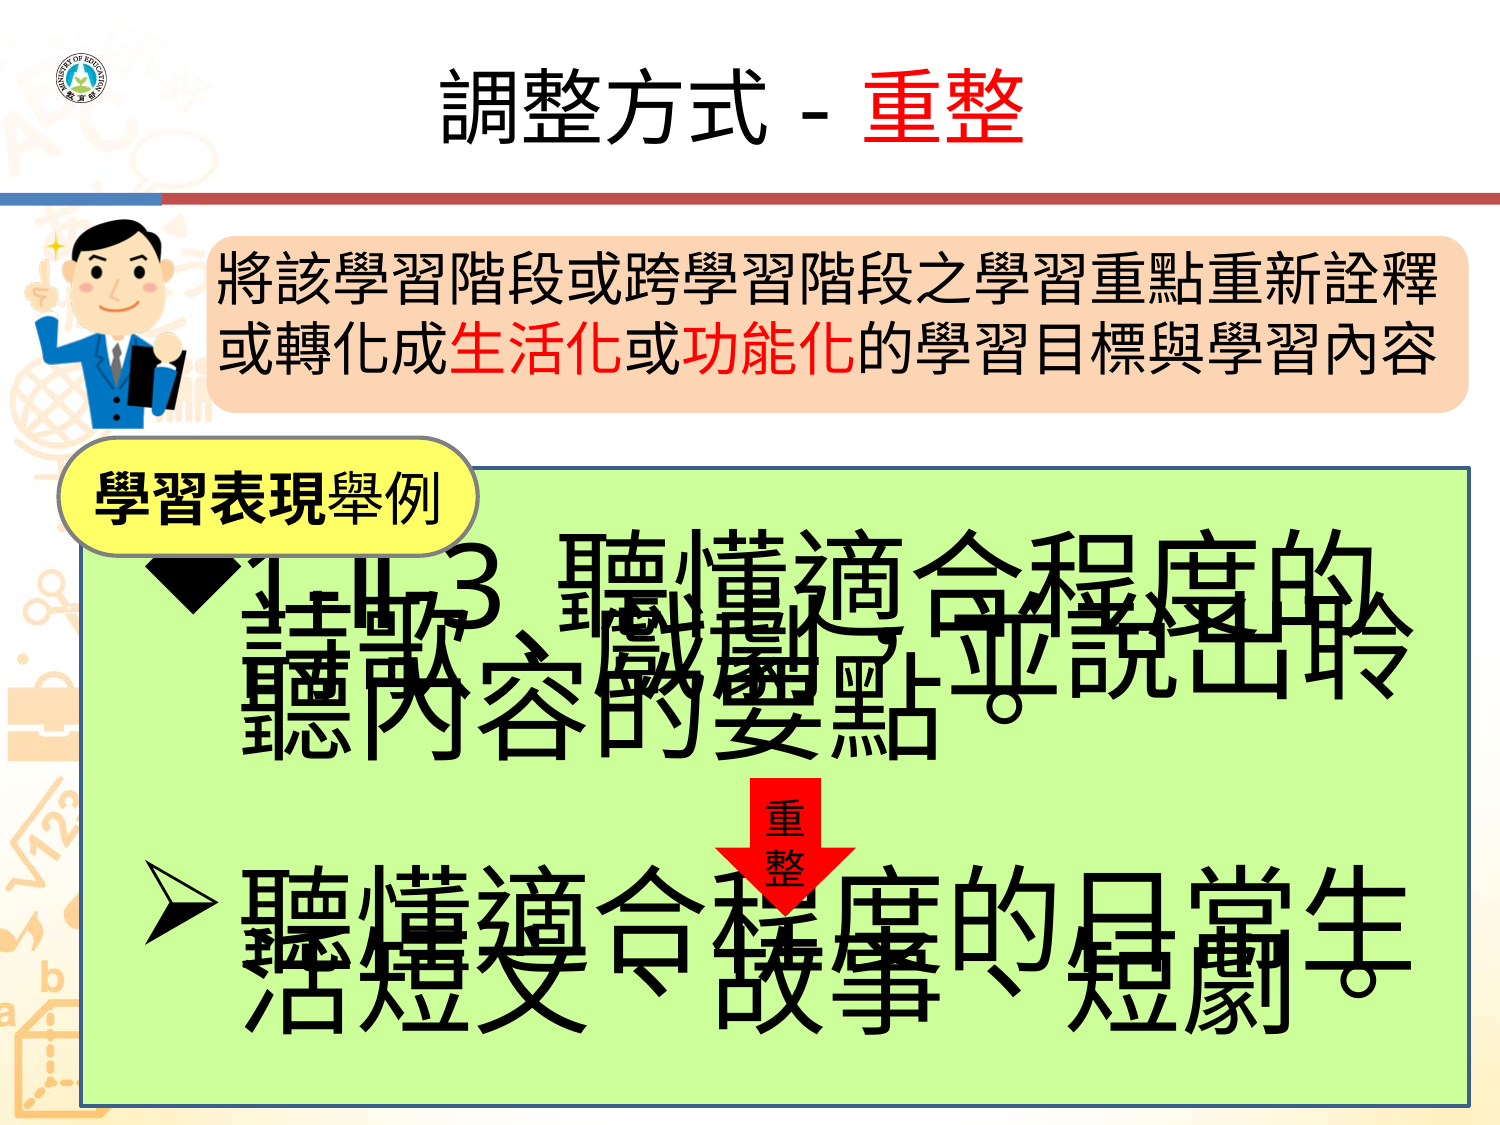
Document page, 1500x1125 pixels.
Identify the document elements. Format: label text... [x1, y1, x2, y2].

text_box 學習表現舉例 [56, 435, 480, 558]
list 1-Ⅱ-3 聽懂適合程度的詩歌、戲劇，並說出聆聽內容的要點。 聽懂適合程度的日常生活短文、故事、短劇。 [120, 538, 1447, 1106]
picture [0, 207, 1500, 1125]
text_box 調整方式-重整 [0, 47, 1483, 163]
picture [0, 0, 1500, 191]
text_box [79, 466, 1471, 1108]
text_box 將該學習階段或跨學習階段之學習重點重新詮釋或轉化成生活化或功能化的學習目標與學習內容 [196, 235, 1459, 390]
text_box [205, 240, 1471, 416]
text_box [0, 191, 164, 208]
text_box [714, 777, 857, 918]
text_box [164, 191, 1500, 207]
